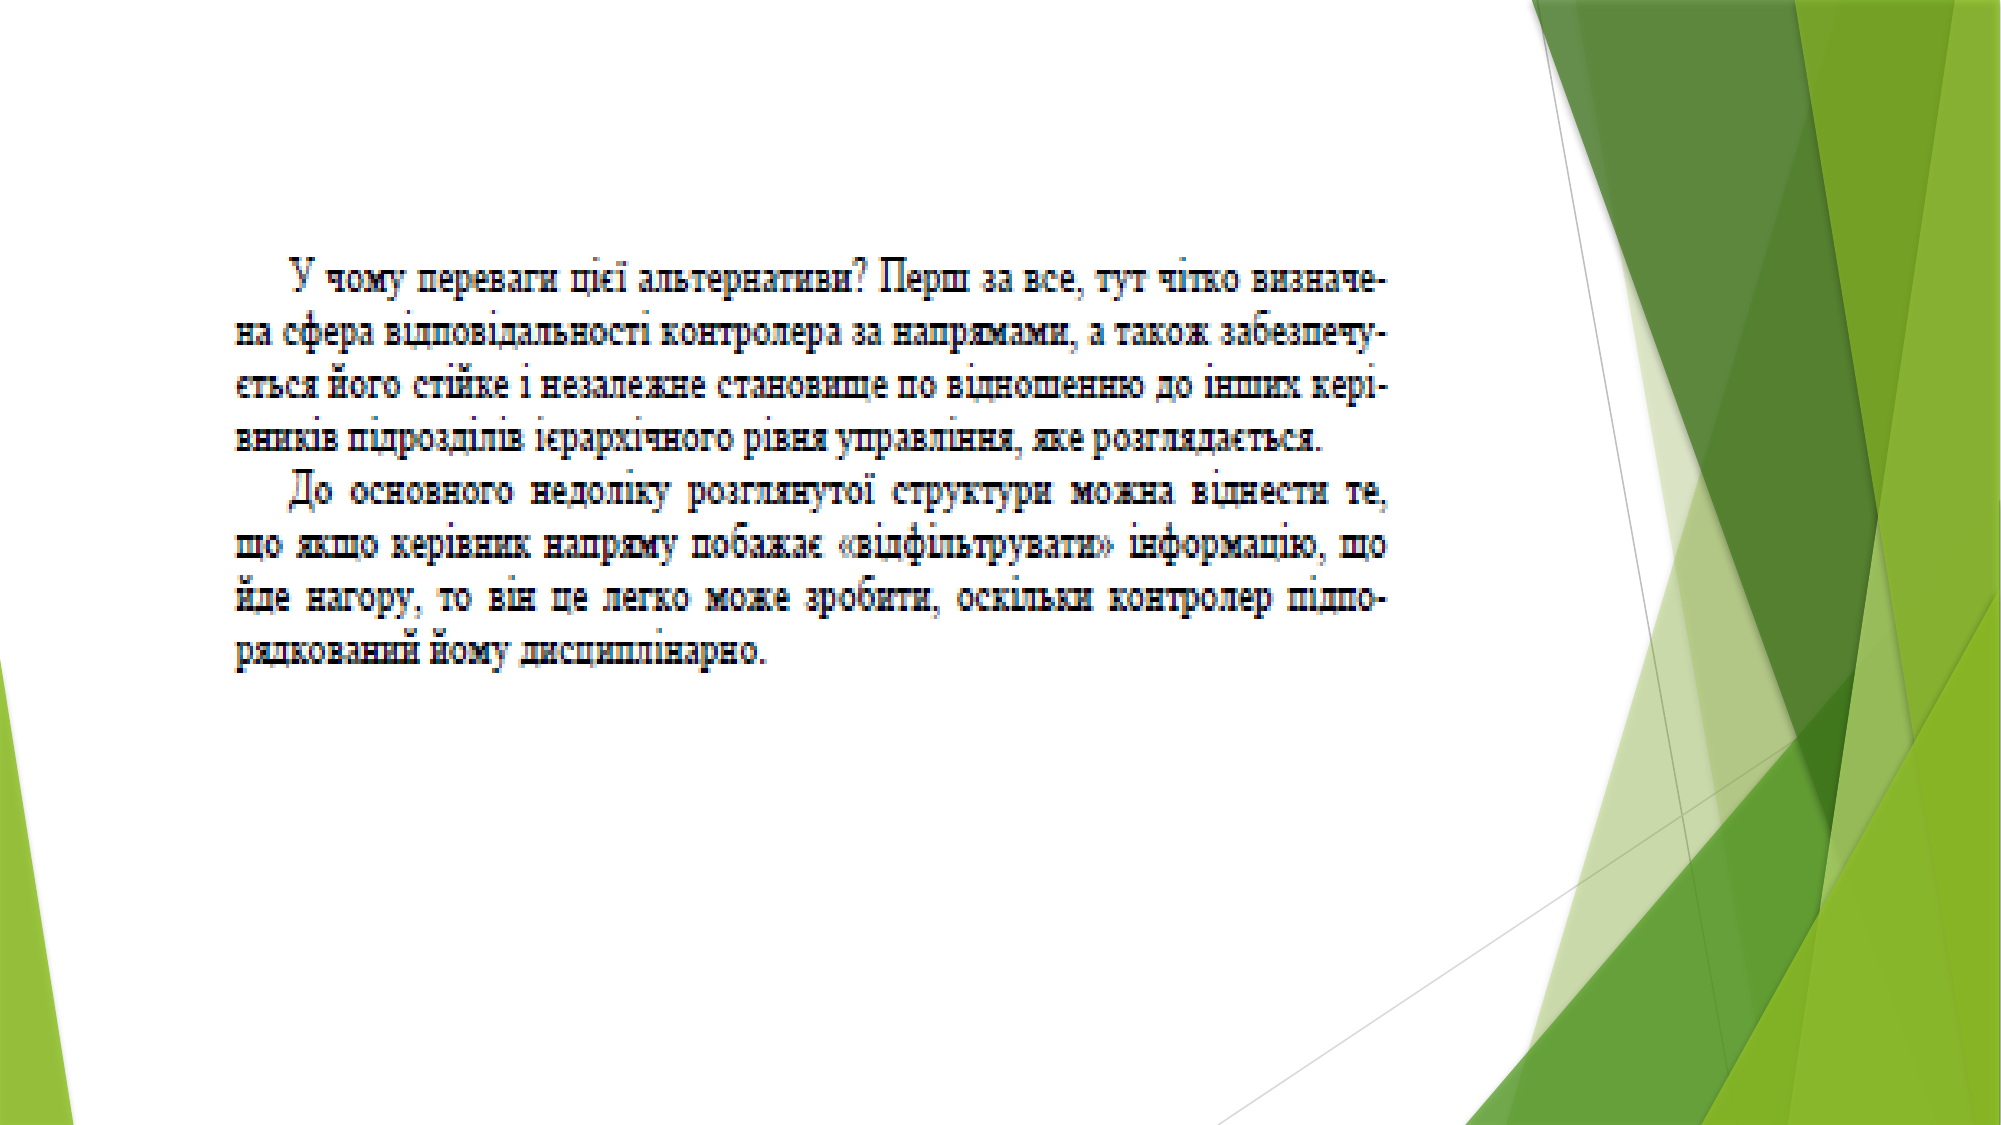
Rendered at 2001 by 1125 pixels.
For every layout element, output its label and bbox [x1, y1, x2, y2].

list [220, 244, 1416, 674]
